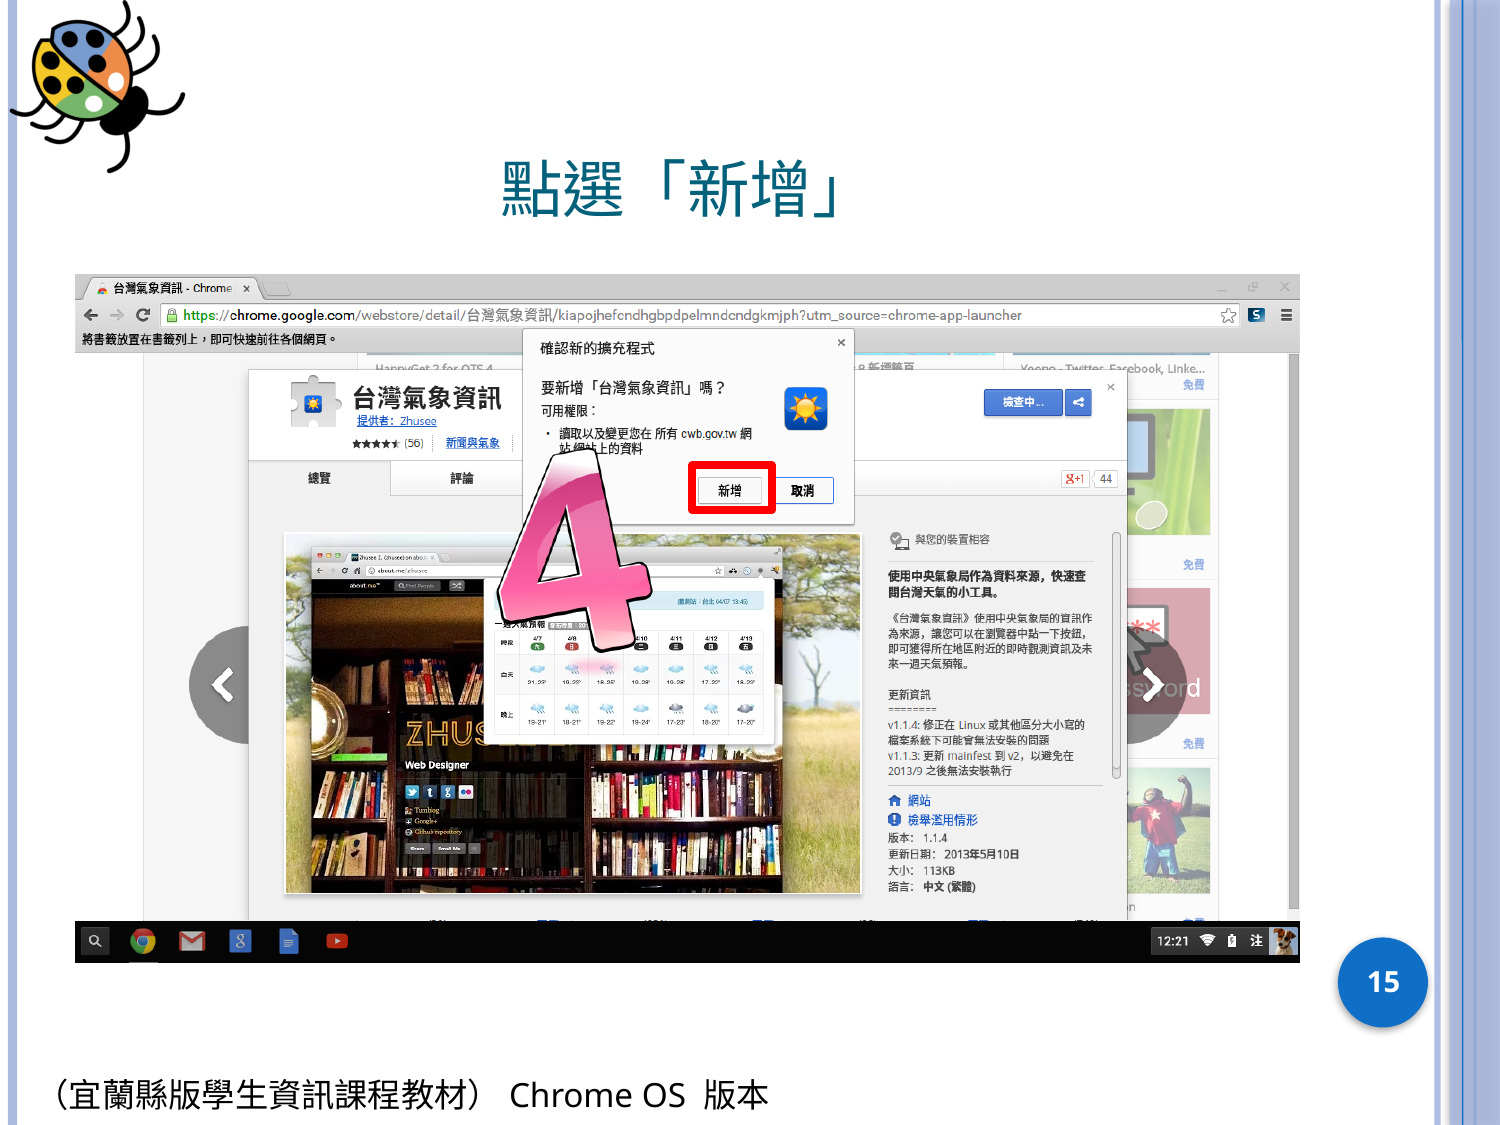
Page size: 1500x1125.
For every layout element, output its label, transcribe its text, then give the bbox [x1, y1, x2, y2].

title 點選「新增」 [75, 45, 1300, 233]
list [74, 273, 1301, 964]
picture [0, 0, 169, 176]
slide_number 15 [1333, 940, 1434, 1027]
picture [455, 439, 693, 677]
